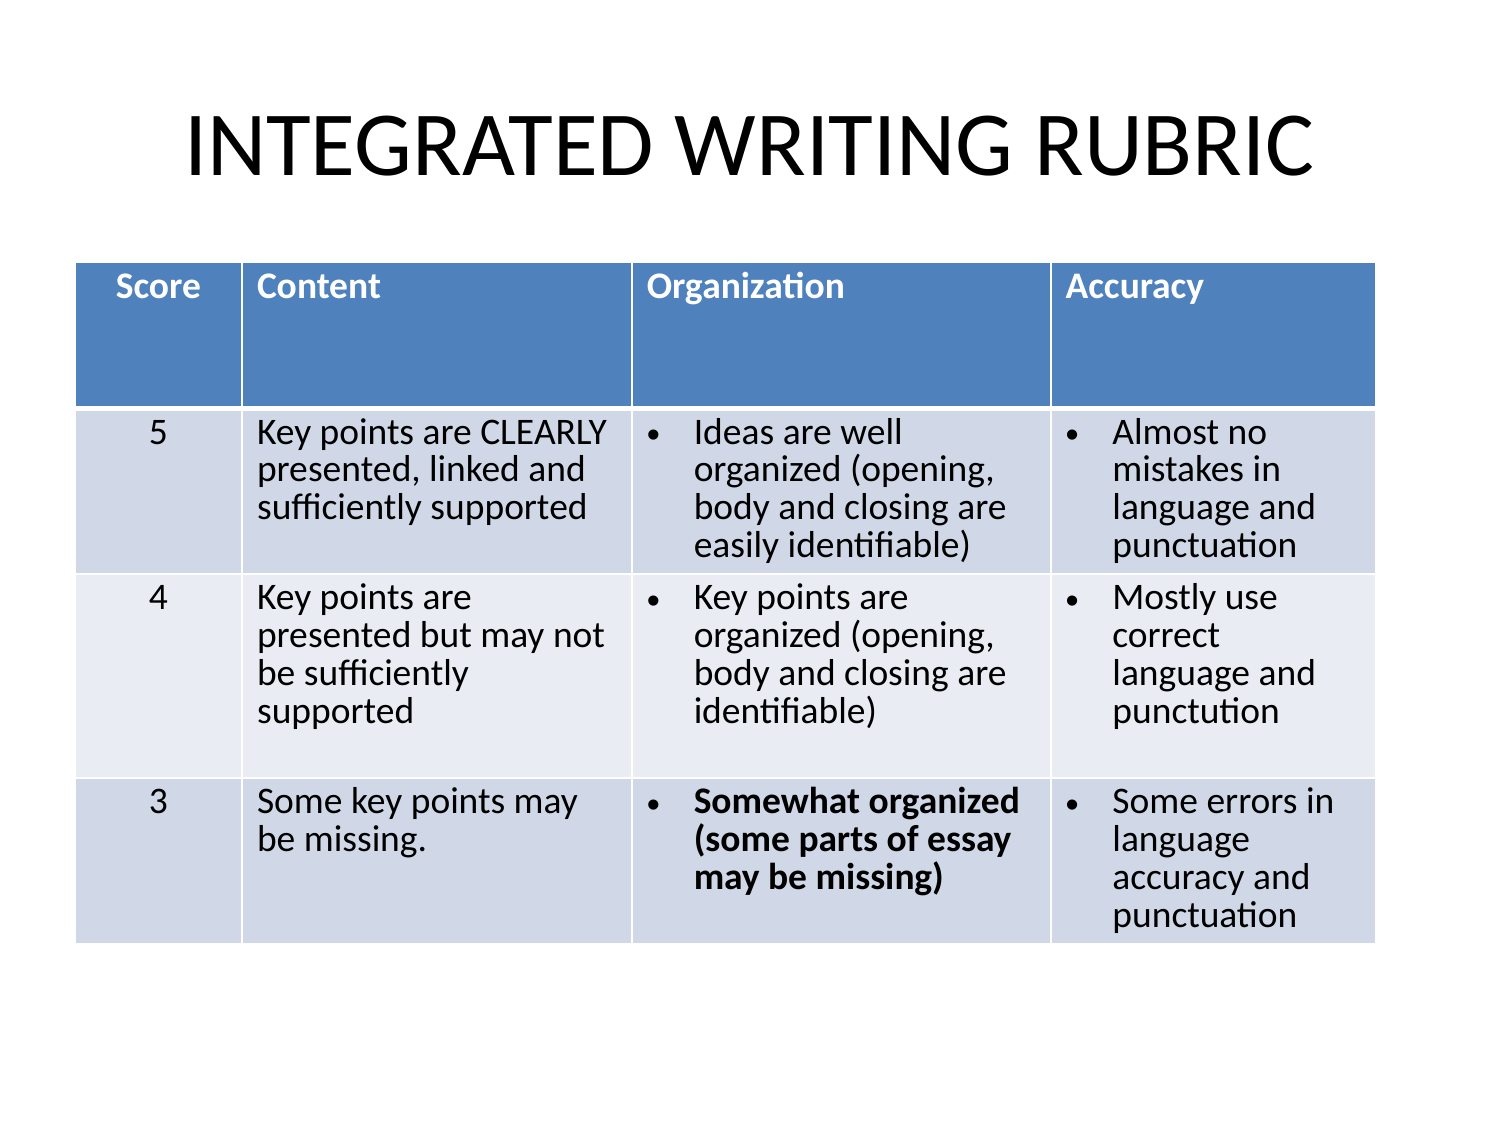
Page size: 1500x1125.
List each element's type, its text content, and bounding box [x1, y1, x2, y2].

table_cell 4 [76, 575, 241, 777]
title INTEGRATED WRITING RUBRIC [75, 45, 1425, 233]
table_cell Ideas are well organized (opening, body and closing are easily identifiable) [633, 411, 1050, 573]
table_header Accuracy [1052, 263, 1375, 406]
table_cell Key points are presented but may not be sufficiently supported [243, 575, 631, 777]
table_cell Some key points may be missing. [243, 779, 631, 943]
table_cell Some errors in language accuracy and punctuation [1052, 779, 1375, 943]
table_cell Key points are organized (opening, body and closing are identifiable) [633, 575, 1050, 777]
table_cell 5 [76, 411, 241, 573]
table_cell Key points are CLEARLY presented, linked and sufficiently supported [243, 411, 631, 573]
table_header Organization [633, 263, 1050, 406]
table_cell Mostly use correct language and punctution [1052, 575, 1375, 777]
table_cell Somewhat organized (some parts of essay may be missing) [633, 779, 1050, 943]
table_header Score [76, 263, 241, 406]
table_cell 3 [76, 779, 241, 943]
table_cell Almost no mistakes in language and punctuation [1052, 411, 1375, 573]
table_header Content [243, 263, 631, 406]
